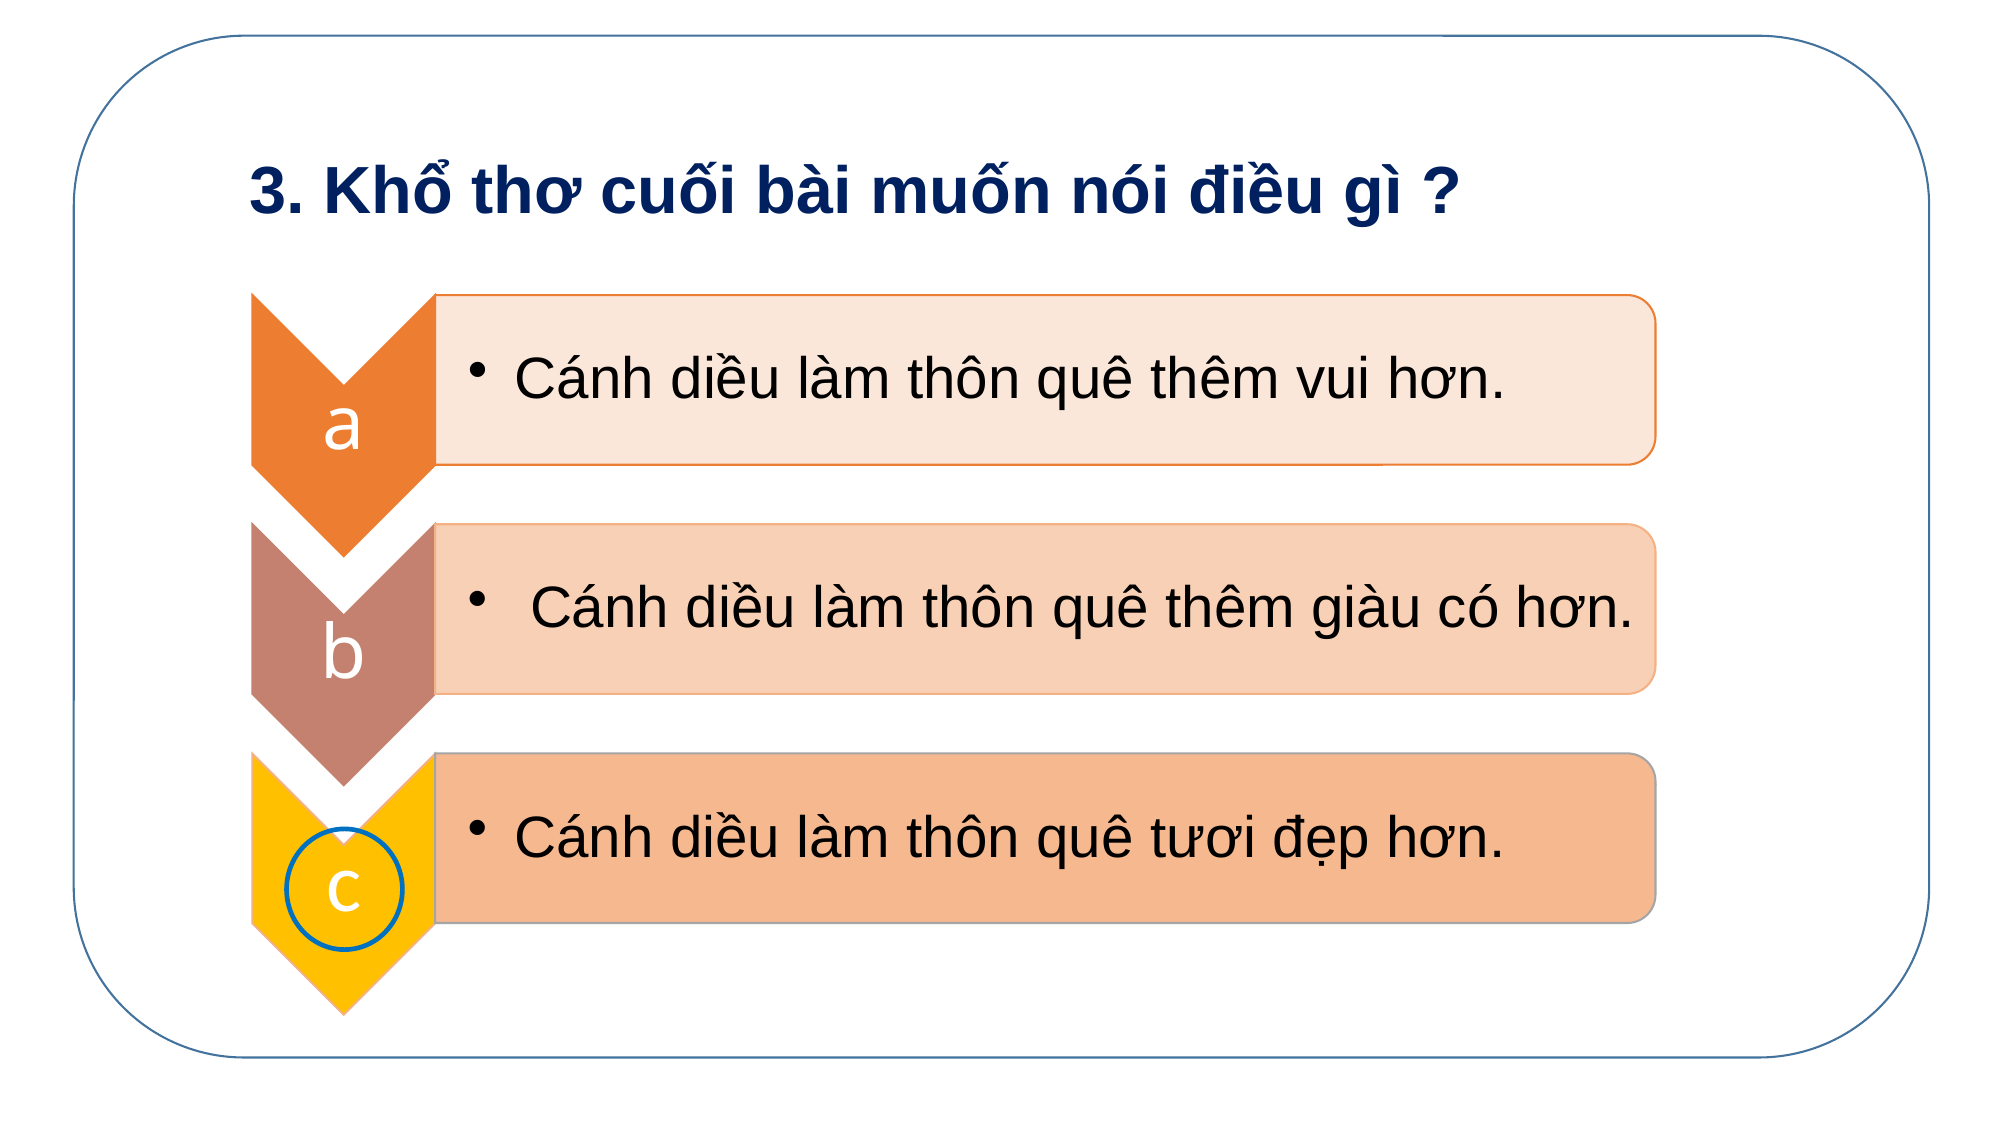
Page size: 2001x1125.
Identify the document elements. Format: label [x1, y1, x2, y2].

text_box [252, 294, 1656, 1015]
text_box [1895, 101, 1980, 317]
text_box [72, 34, 1931, 1059]
